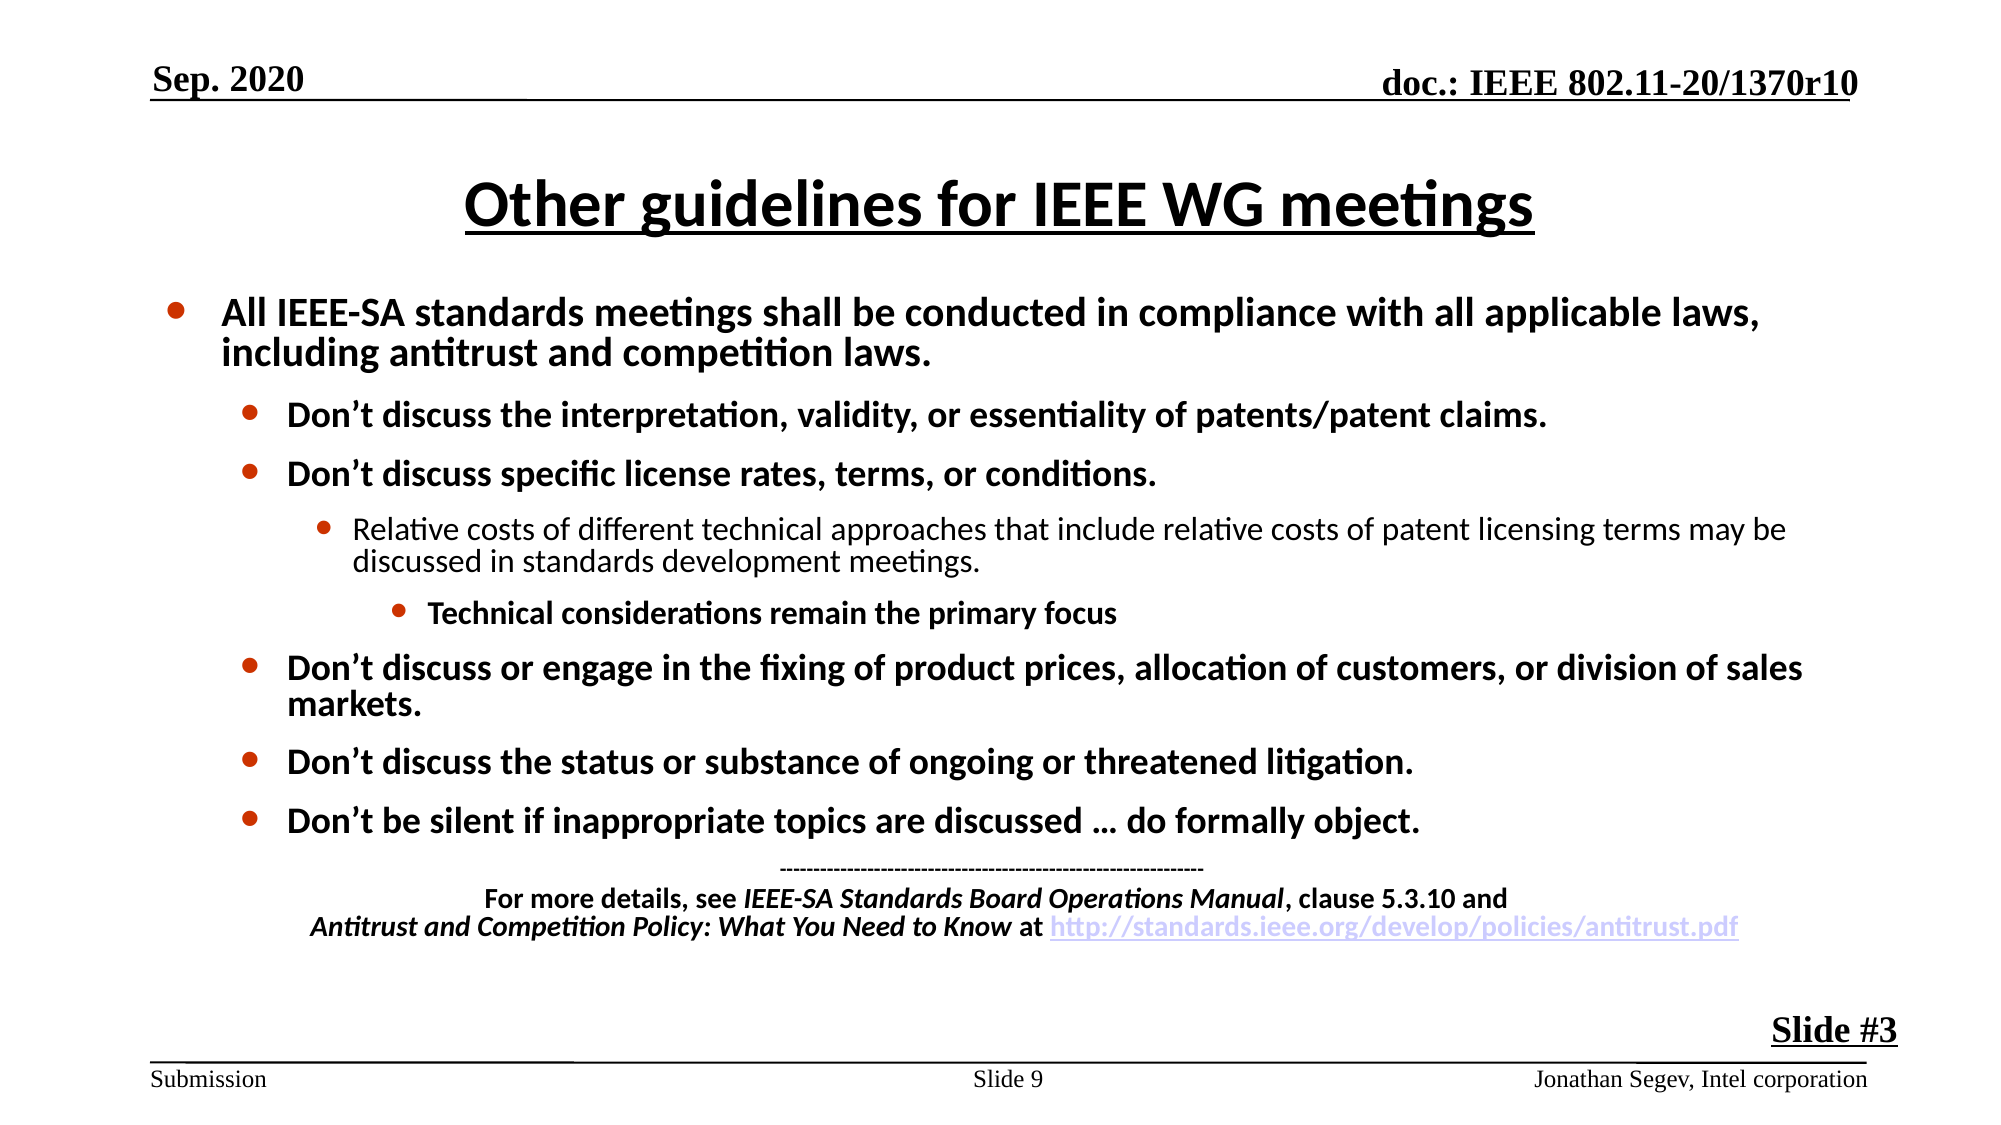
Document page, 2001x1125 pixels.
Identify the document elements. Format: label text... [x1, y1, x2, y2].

title Other guidelines for IEEE WG meetings [149, 112, 1850, 286]
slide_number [152, 54, 563, 100]
text_box Slide #3 [1756, 997, 1913, 1058]
list All IEEE-SA standards meetings shall be conducted in compliance with all applicable laws, including antitrust and competition laws. Don’t discuss the interpretation, validity, or essentiality of patents/patent claims. Don’t discuss specific license rates, terms, or conditions. Relative costs of different technical approaches that include relative costs of patent licensing terms may be discussed in standards development meetings. Technical considerations remain the primary focus Don’t discuss or engage in the fixing of product prices, allocation of customers, or division of sales markets. Don’t discuss the status or substance of ongoing or threatened litigation. Don’t be silent if inappropriate topics are discussed … do formally object. --------------------------------------------------------------- For more details, see IEEE-SA Standards Board Operations Manual, clause 5.3.10 and Antitrust and Competition Policy: What You Need to Know at http://standards.ieee.org/develop/policies/antitrust.pdf [149, 286, 1850, 1000]
footer Jonathan Segev, Intel corporation [1171, 1061, 1869, 1093]
slide_number Slide 9 [950, 1061, 1067, 1123]
